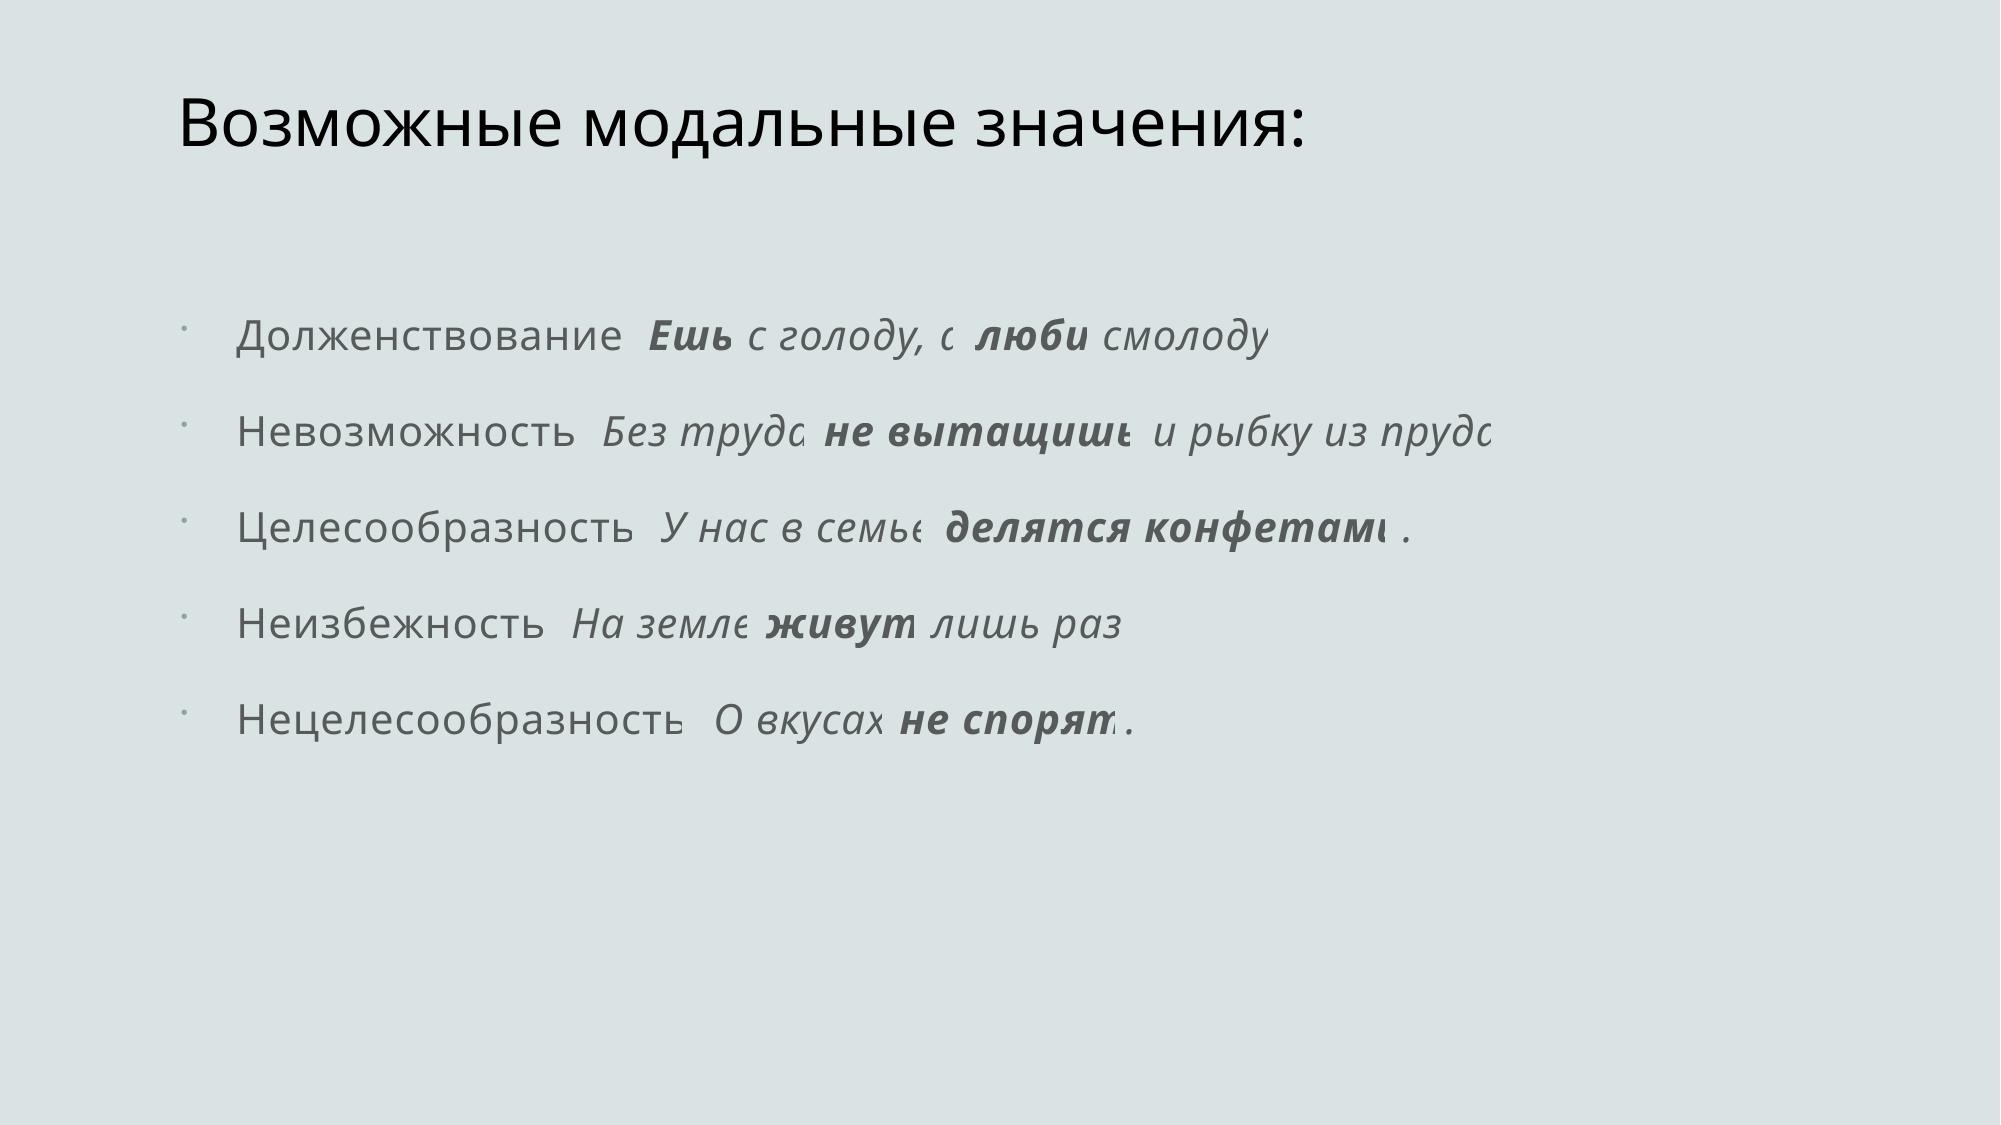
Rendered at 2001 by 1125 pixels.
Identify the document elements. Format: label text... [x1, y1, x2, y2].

title Возможные модальные значения: [162, 64, 1838, 248]
list Долженствование. Ешь с голоду, а люби смолоду. Невозможность. Без труда не вытащишь и рыбку из пруда. Целесообразность. У нас в семье делятся конфетами. Неизбежность. На земле живут лишь раз. Нецелесообразность. О вкусах не спорят. [162, 276, 1838, 940]
